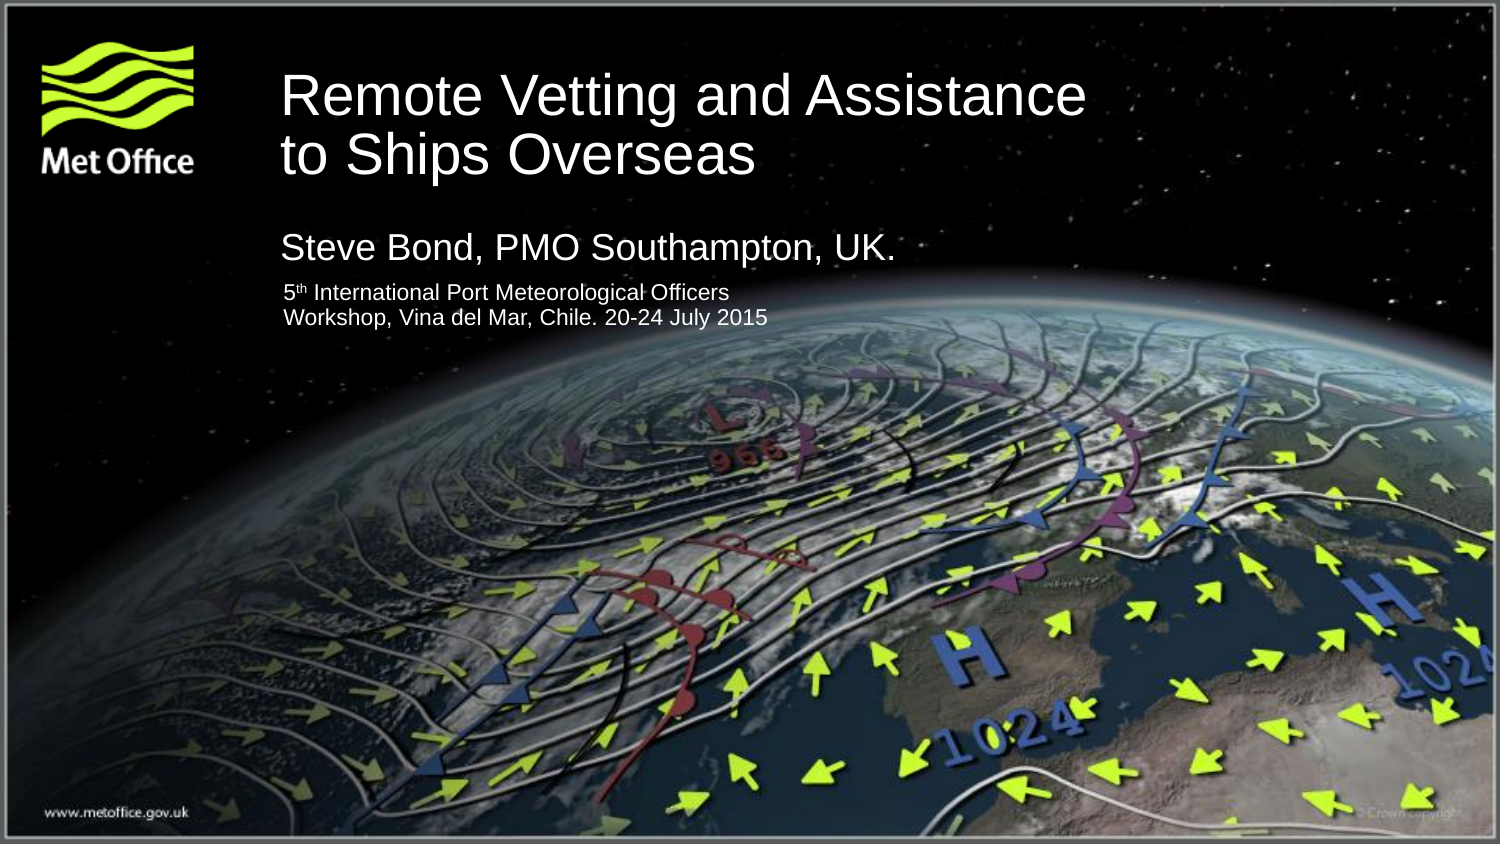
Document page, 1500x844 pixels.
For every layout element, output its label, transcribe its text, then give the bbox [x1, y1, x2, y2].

title Remote Vetting and Assistance to Ships Overseas [265, 41, 1483, 195]
list 5th International Port Meteorological Officers Workshop, Vina del Mar, Chile. 20-24 July 2015 [268, 273, 801, 324]
picture [2, 2, 1498, 841]
subtitle Steve Bond, PMO Southampton, UK. [265, 215, 1483, 274]
